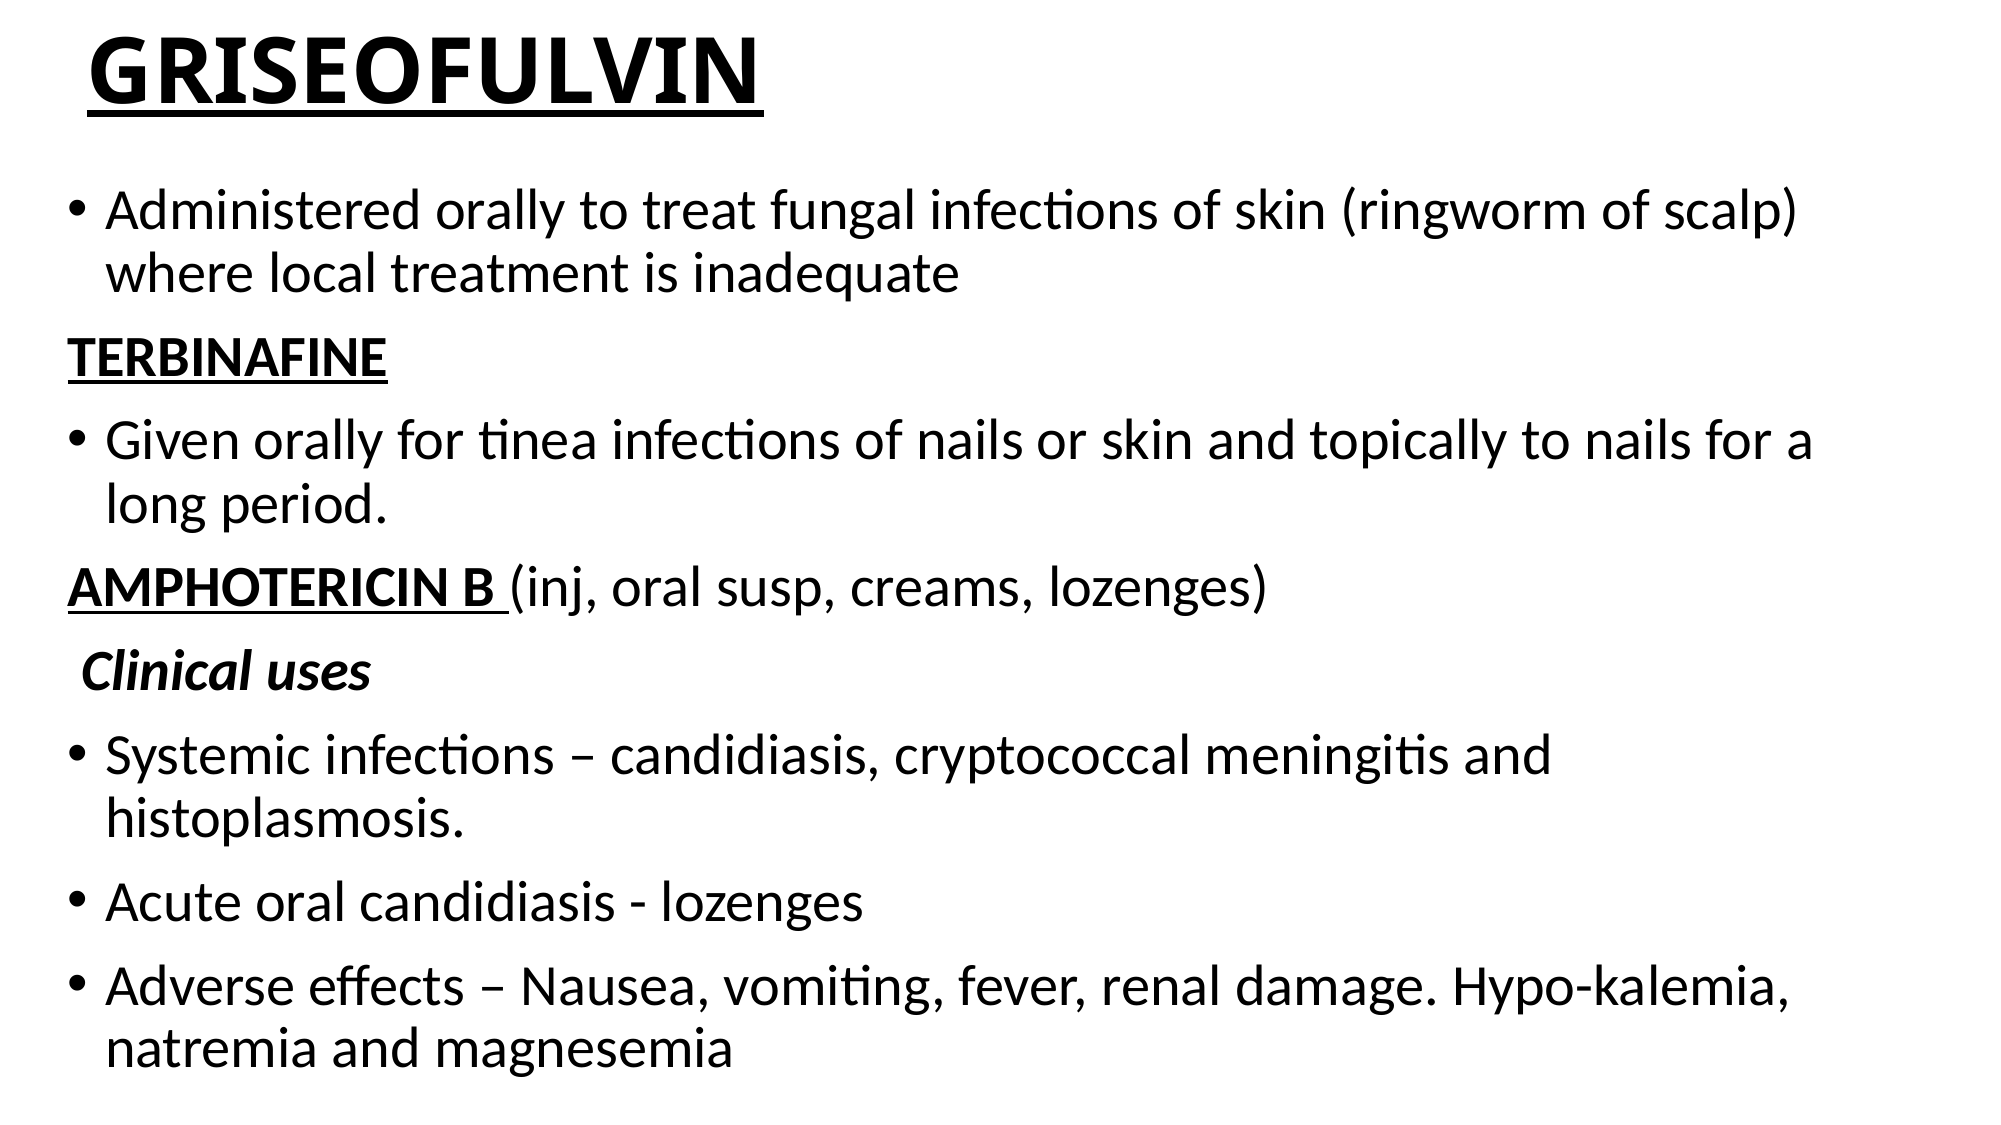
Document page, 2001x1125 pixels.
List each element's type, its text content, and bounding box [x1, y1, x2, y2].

title GRISEOFULVIN [71, 0, 1498, 148]
list Administered orally to treat fungal infections of skin (ringworm of scalp) where local treatment is inadequate TERBINAFINE Given orally for tinea infections of nails or skin and topically to nails for a long period. AMPHOTERICIN B (inj, oral susp, creams, lozenges) Clinical uses Systemic infections – candidiasis, cryptococcal meningitis and histoplasmosis. Acute oral candidiasis - lozenges Adverse effects – Nausea, vomiting, fever, renal damage. Hypo-kalemia, natremia and magnesemia [52, 171, 1929, 1101]
